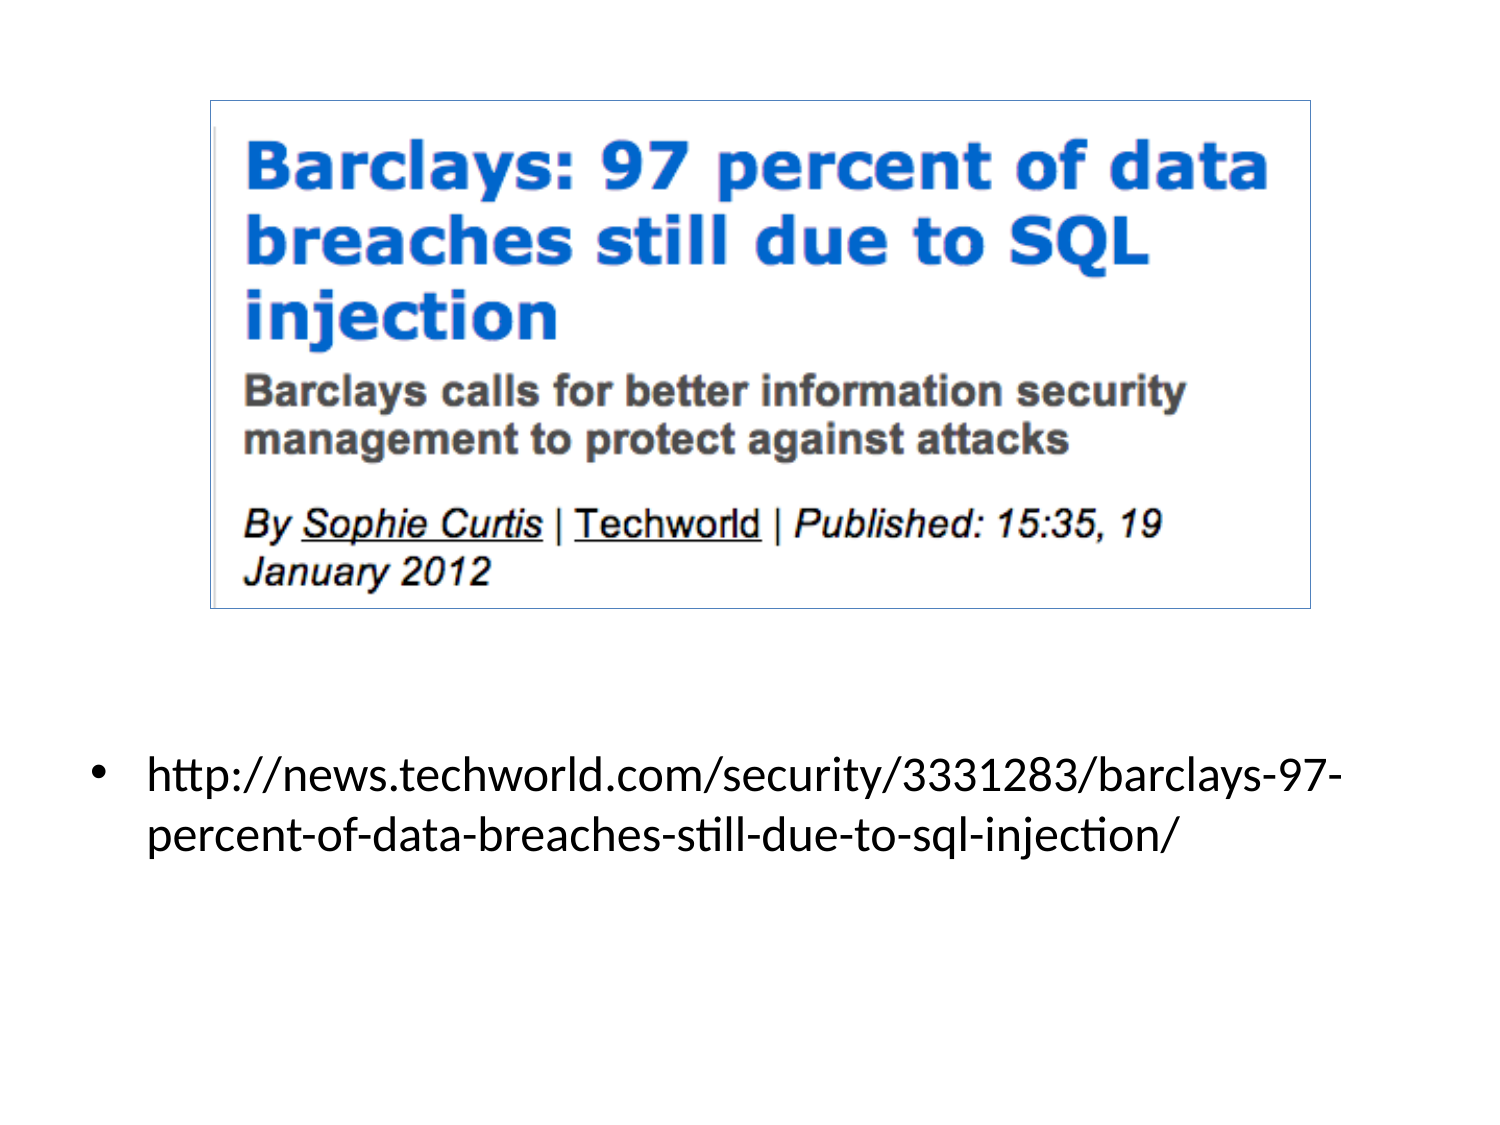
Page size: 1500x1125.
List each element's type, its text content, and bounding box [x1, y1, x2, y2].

picture [209, 100, 1311, 609]
list http://news.techworld.com/security/3331283/barclays-97-percent-of-data-breaches-still-due-to-sql-injection/ [75, 733, 1425, 1005]
